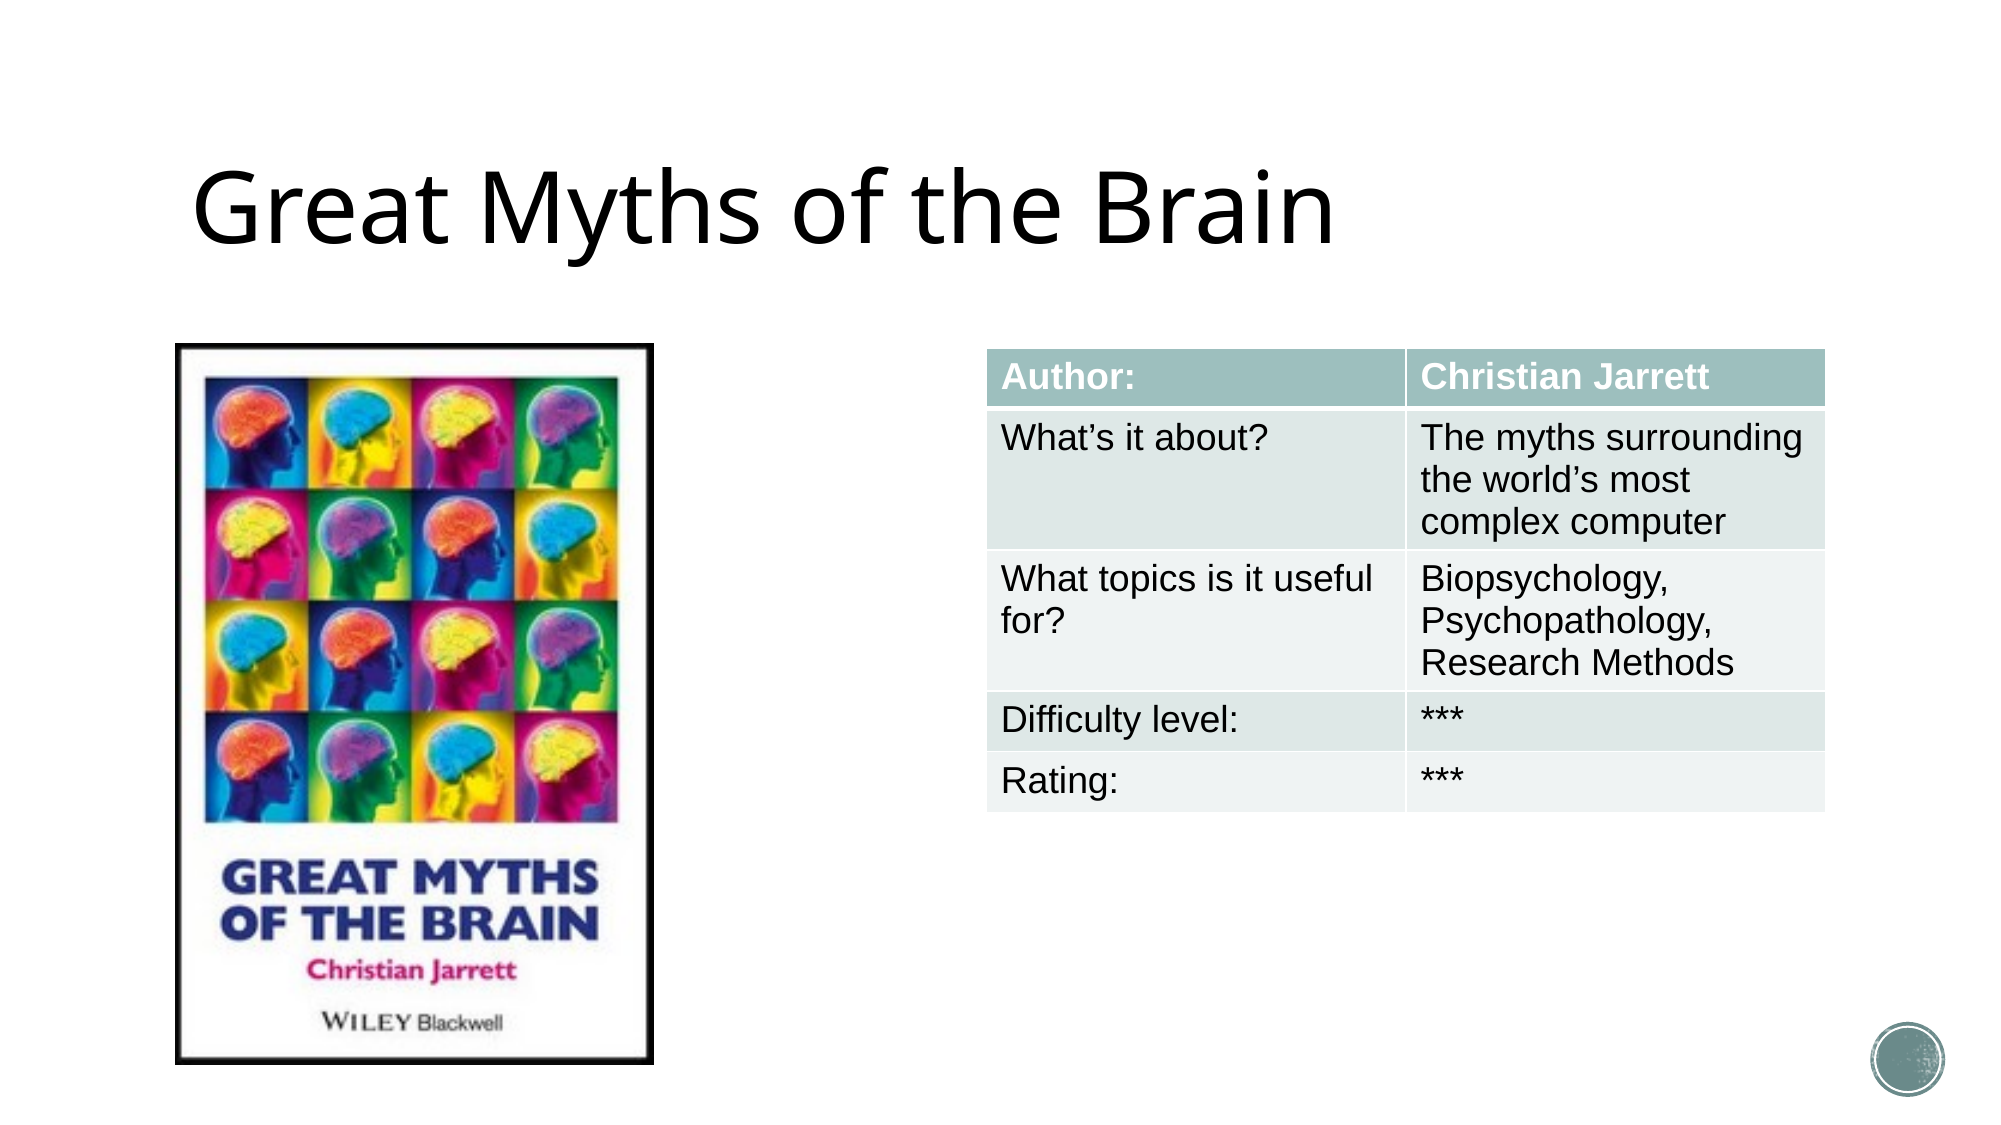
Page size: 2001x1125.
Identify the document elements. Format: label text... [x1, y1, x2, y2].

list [178, 346, 651, 1064]
table_cell *** [1407, 752, 1825, 812]
table_cell What’s it about? [987, 411, 1405, 549]
title Great Myths of the Brain [175, 79, 1826, 344]
table_header Author: [987, 349, 1405, 406]
table_cell Rating: [987, 752, 1405, 812]
table_cell The myths surrounding the world’s most complex computer [1407, 411, 1825, 549]
table_cell *** [1407, 692, 1825, 751]
table_header Christian Jarrett [1407, 349, 1825, 406]
table_cell Difficulty level: [987, 692, 1405, 751]
table_cell Biopsychology, Psychopathology, Research Methods [1407, 551, 1825, 690]
table_cell What topics is it useful for? [987, 551, 1405, 690]
